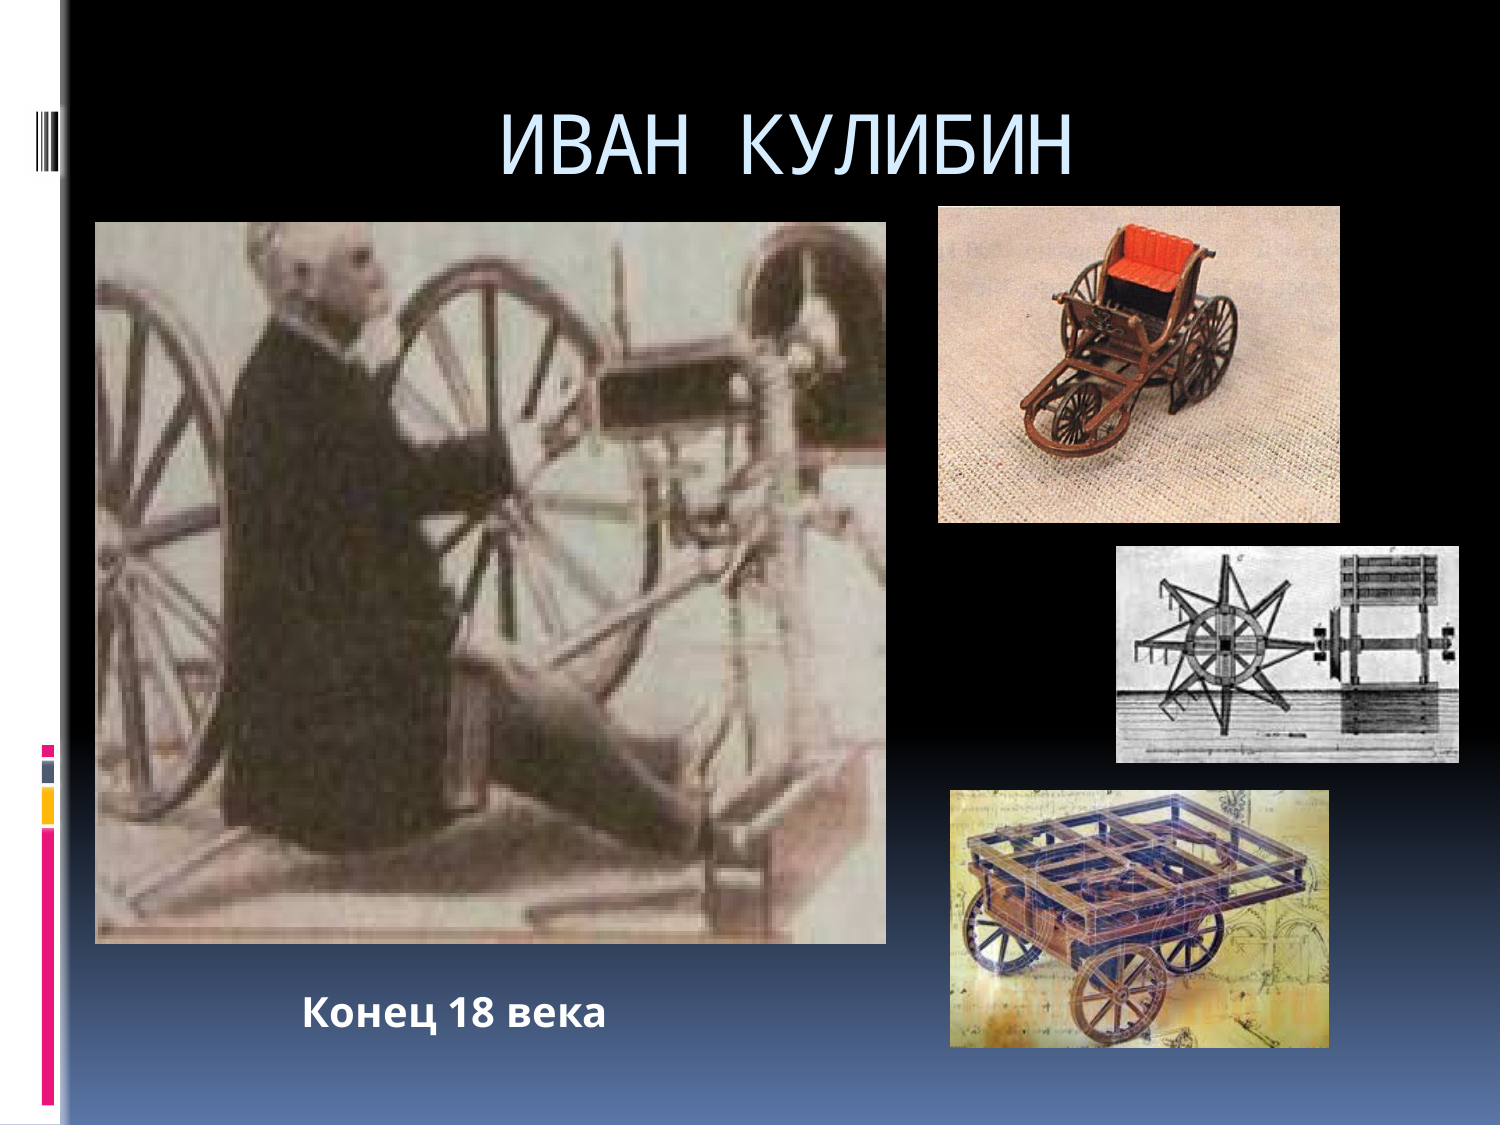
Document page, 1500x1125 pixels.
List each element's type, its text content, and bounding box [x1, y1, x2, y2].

picture [95, 222, 886, 944]
text_box Конец 18 века [177, 978, 733, 1044]
title ИВАН КУЛИБИН [150, 83, 1425, 234]
picture [950, 789, 1330, 1048]
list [938, 206, 1341, 524]
picture [1115, 545, 1460, 763]
